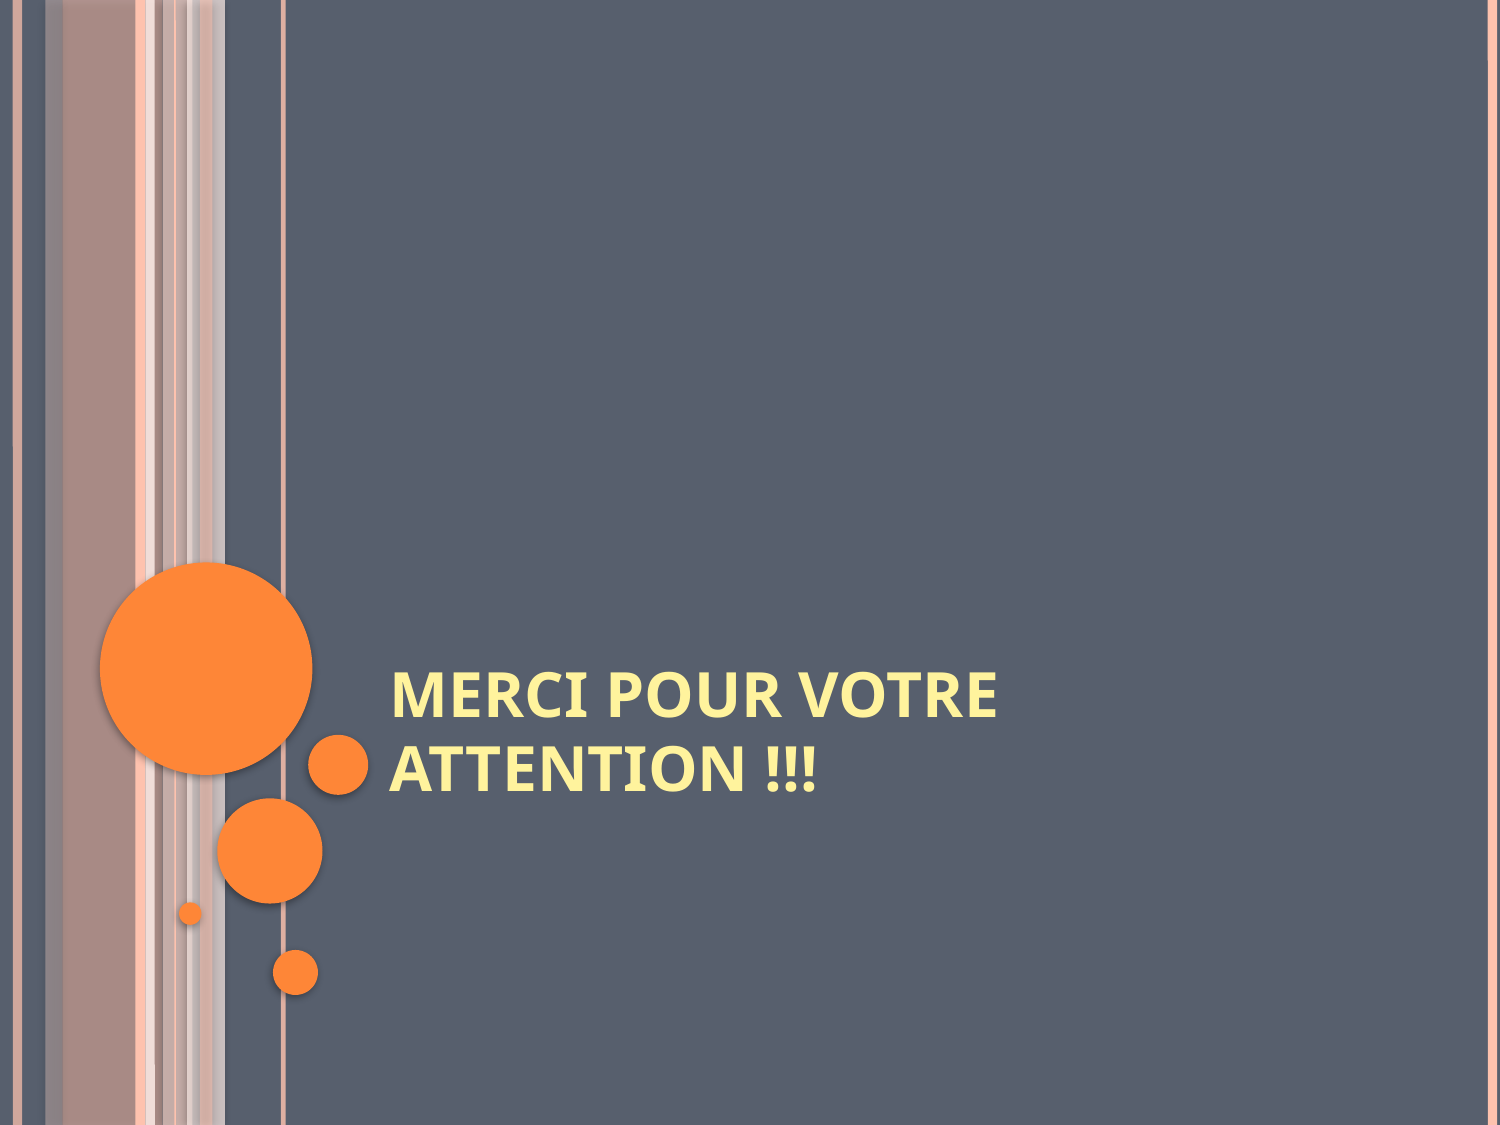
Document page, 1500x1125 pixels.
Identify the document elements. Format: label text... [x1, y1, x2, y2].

title Merci pour votre attention !!! [375, 474, 1388, 812]
